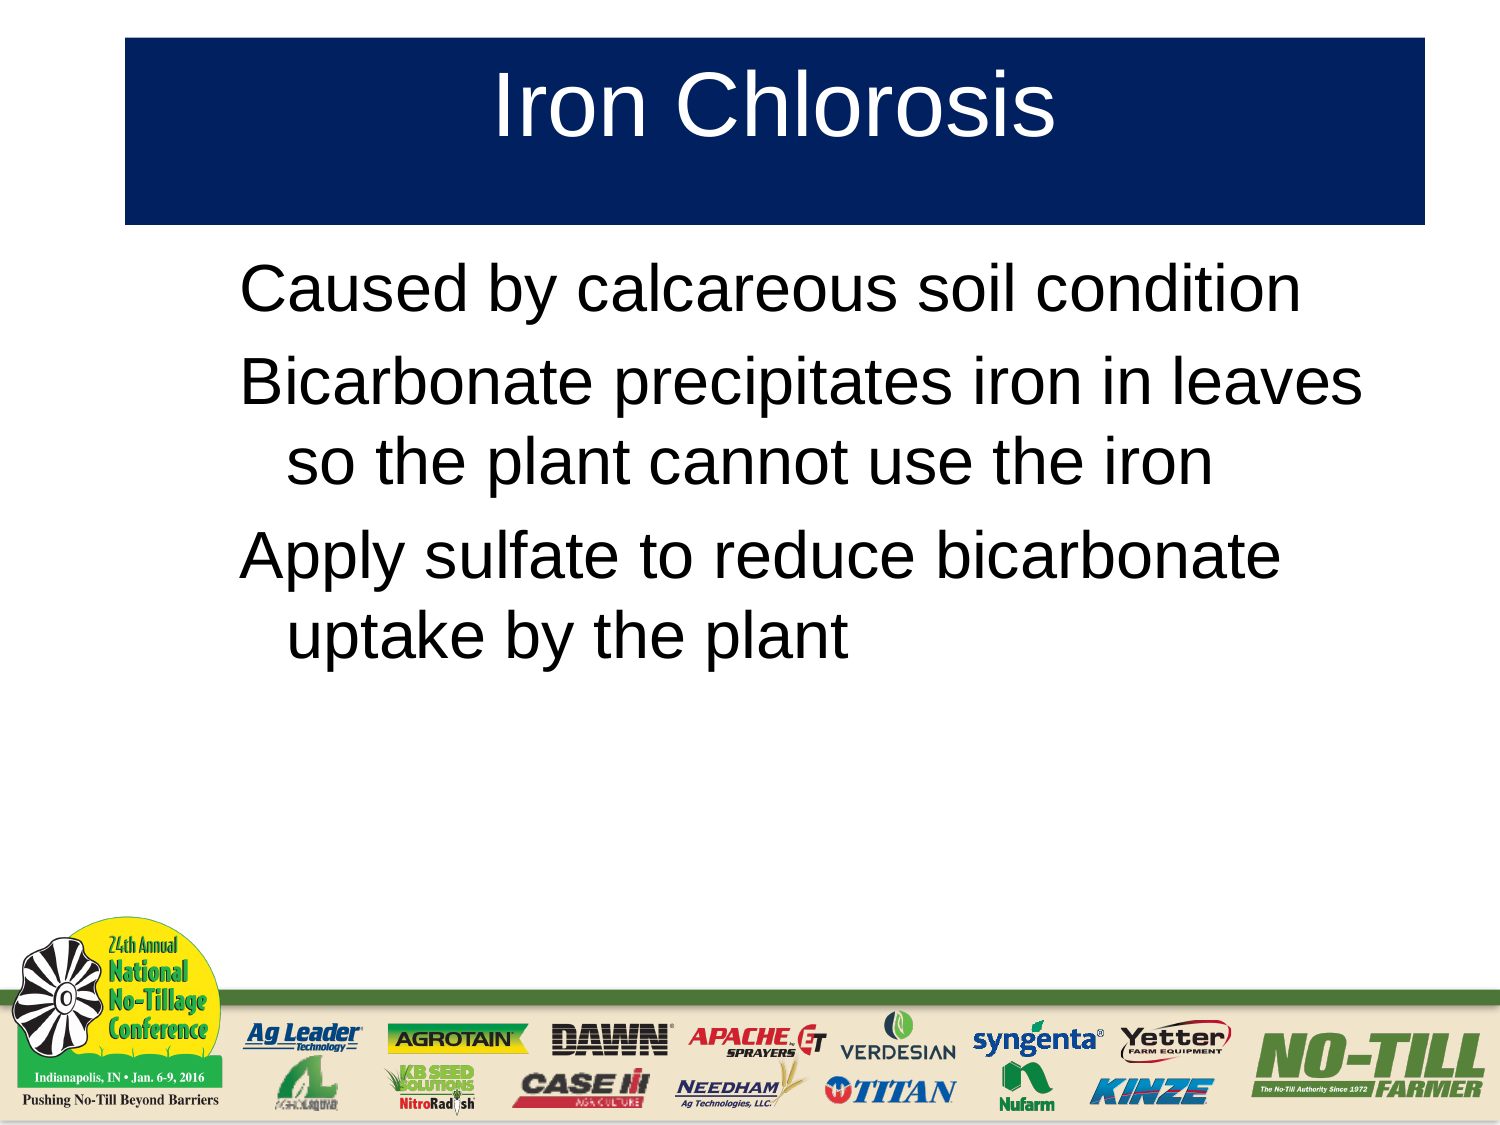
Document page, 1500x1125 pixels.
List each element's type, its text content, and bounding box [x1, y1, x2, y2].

title Iron Chlorosis [125, 37, 1425, 225]
picture [512, 1068, 650, 1108]
picture [275, 1055, 338, 1111]
picture [973, 1020, 1104, 1057]
list Caused by calcareous soil condition Bicarbonate precipitates iron in leaves so the plant cannot use the iron Apply sulfate to reduce bicarbonate uptake by the plant [150, 237, 1412, 750]
